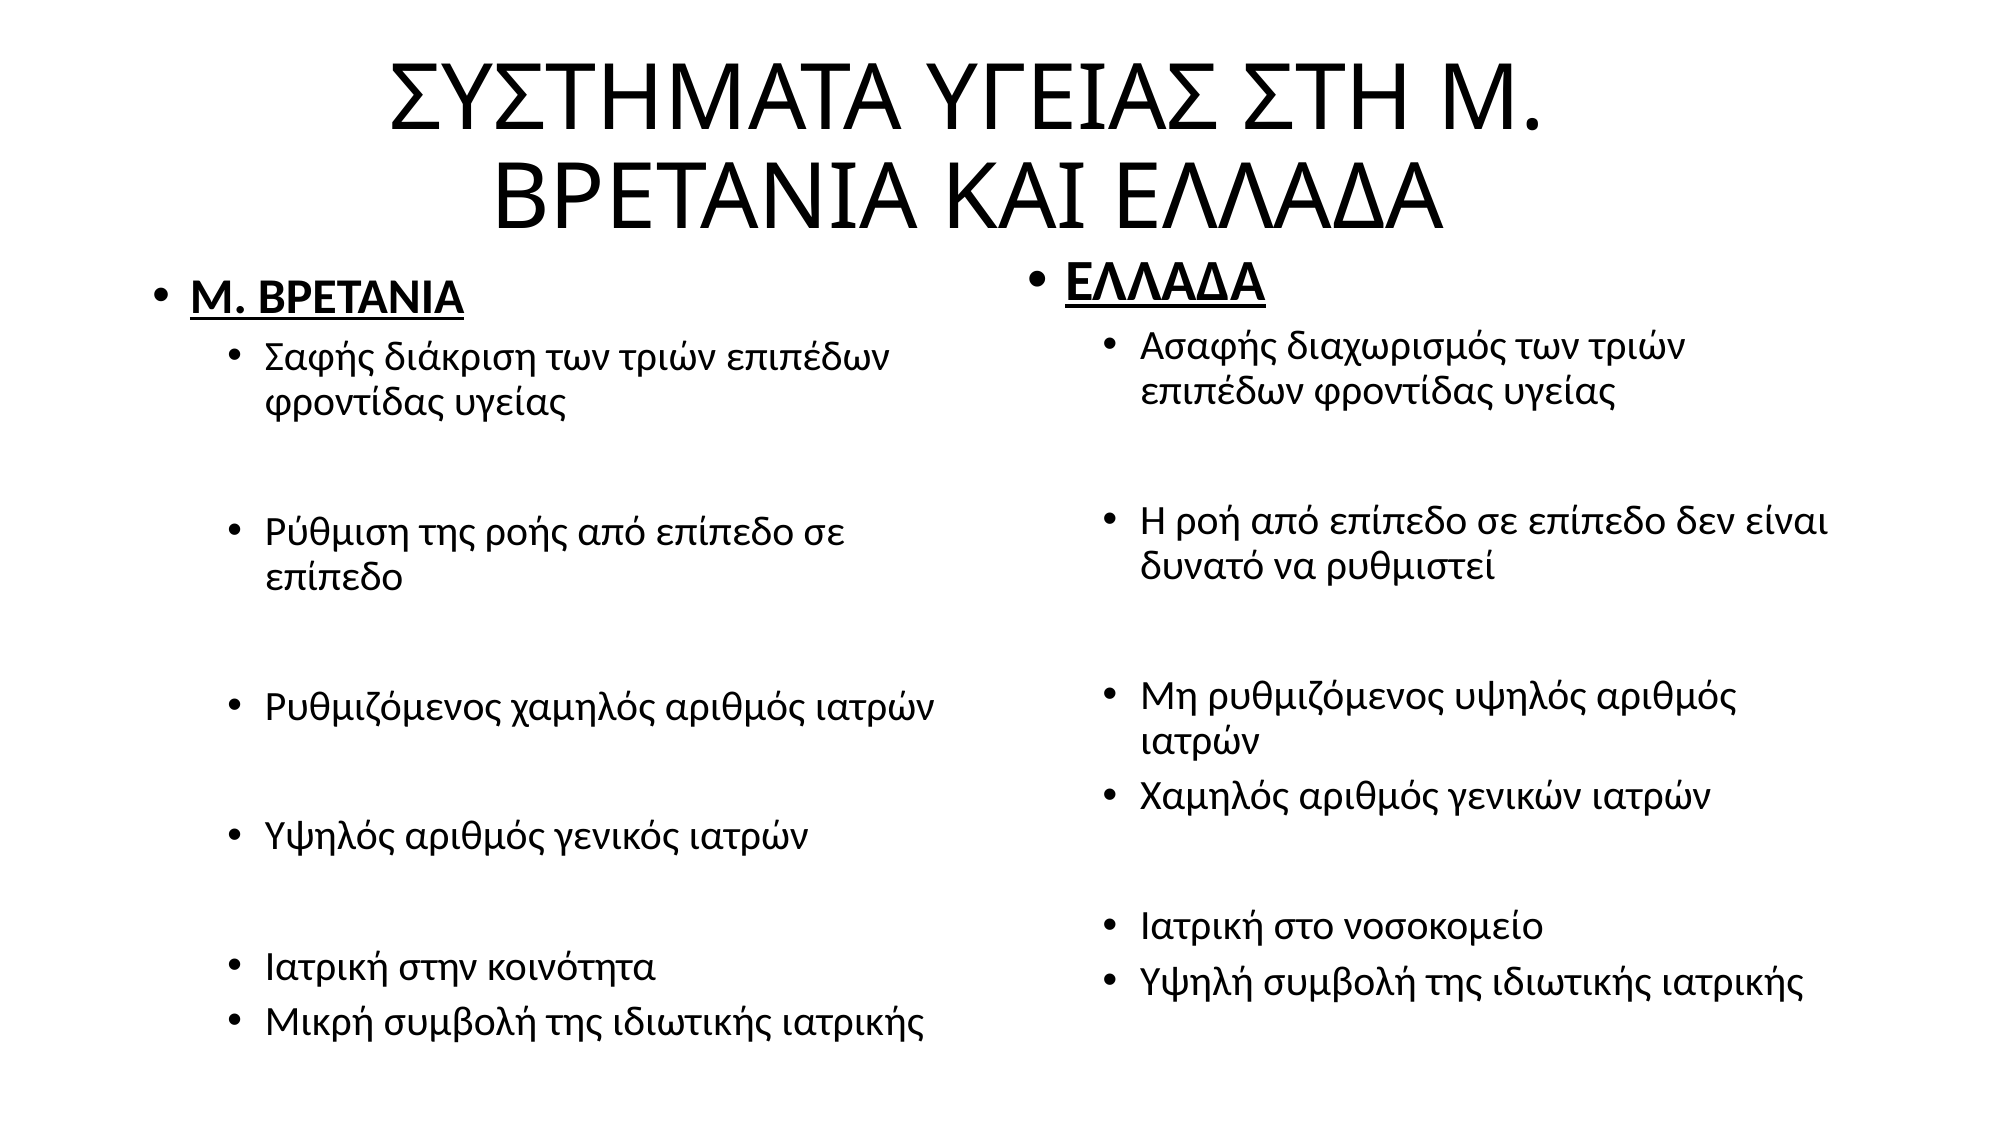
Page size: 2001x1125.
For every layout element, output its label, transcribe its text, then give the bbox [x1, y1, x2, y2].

title ΣΥΣΤΗΜΑΤΑ ΥΓΕΙΑΣ ΣΤΗ Μ. ΒΡΕΤΑΝΙΑ ΚΑΙ ΕΛΛΑΔΑ [203, 31, 1732, 267]
list Μ. ΒΡΕΤΑΝΙΑ Σαφής διάκριση των τριών επιπέδων φροντίδας υγείας Ρύθμιση της ροής από επίπεδο σε επίπεδο Ρυθμιζόμενος χαμηλός αριθμός ιατρών Υψηλός αριθμός γενικός ιατρών Ιατρική στην κοινότητα Μικρή συμβολή της ιδιωτικής ιατρικής [137, 262, 988, 1005]
list ΕΛΛΑΔΑ Ασαφής διαχωρισμός των τριών επιπέδων φροντίδας υγείας Η ροή από επίπεδο σε επίπεδο δεν είναι δυνατό να ρυθμιστεί Μη ρυθμιζόμενος υψηλός αριθμός ιατρών Χαμηλός αριθμός γενικών ιατρών Ιατρική στο νοσοκομείο Υψηλή συμβολή της ιδιωτικής ιατρικής [1012, 242, 1863, 1014]
